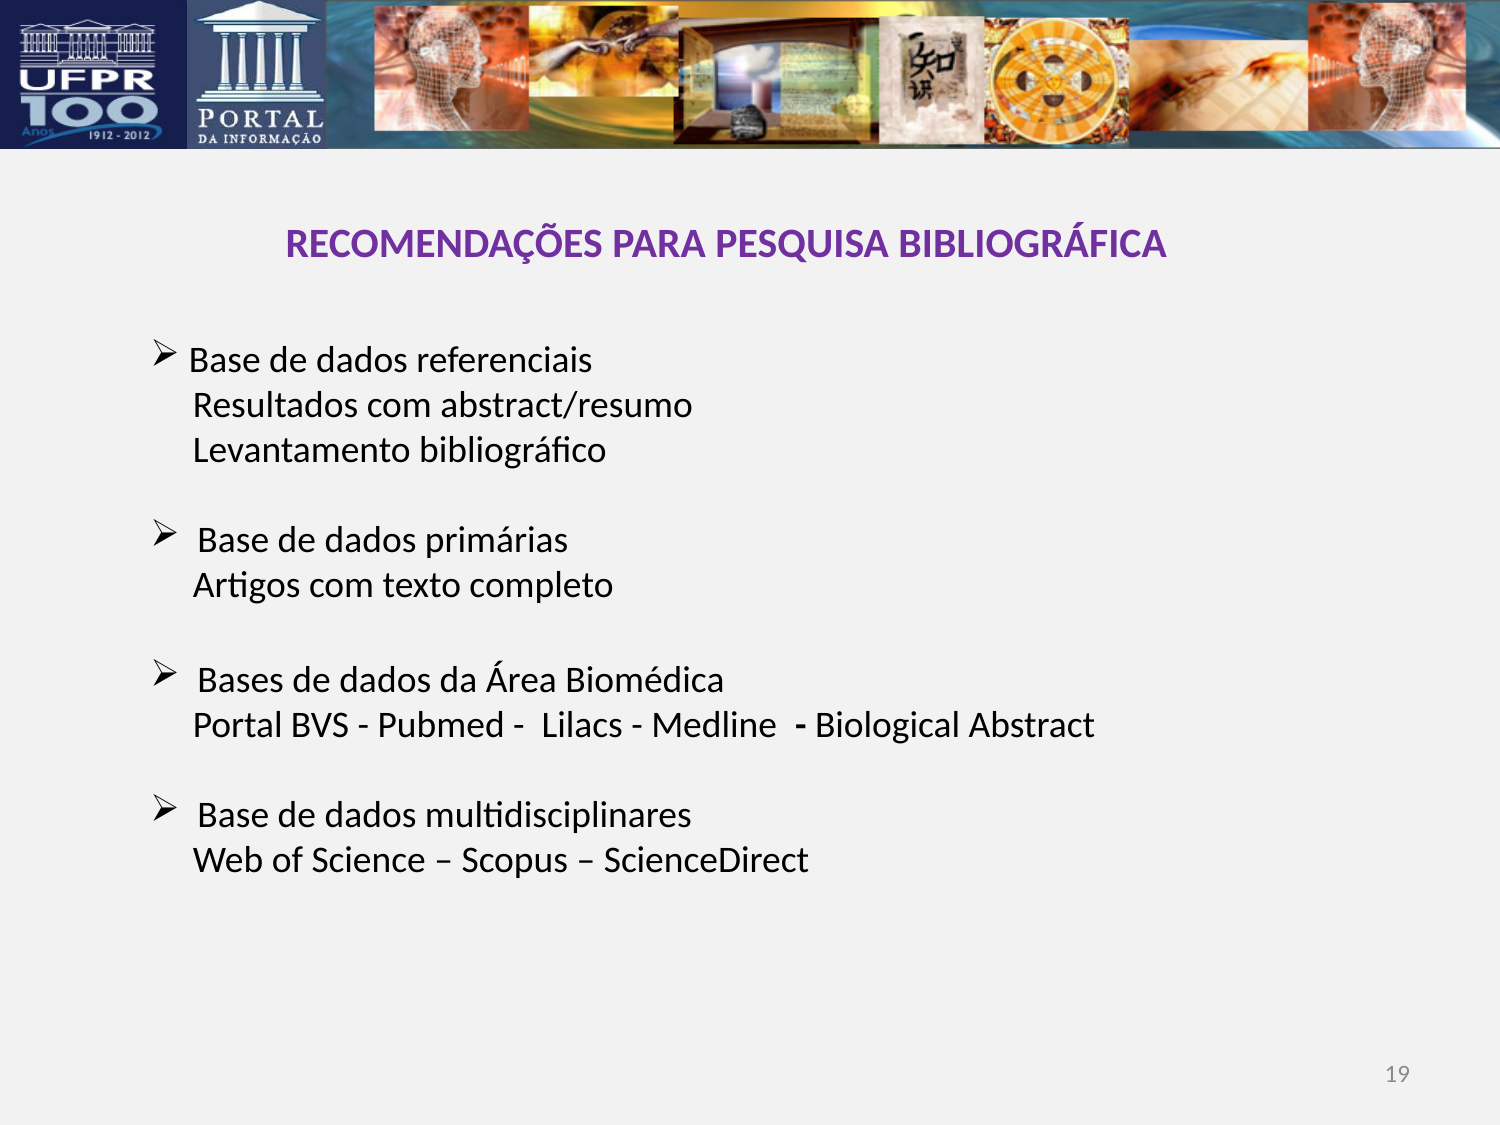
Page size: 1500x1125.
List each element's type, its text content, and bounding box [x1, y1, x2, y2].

slide_number 19 [1074, 1042, 1425, 1103]
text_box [0, 0, 1500, 150]
text_box RECOMENDAÇÕES PARA PESQUISA BIBLIOGRÁFICA Base de dados referenciais Resultados com abstract/resumo Levantamento bibliográfico Base de dados primárias Artigos com texto completo Bases de dados da Área Biomédica Portal BVS - Pubmed - Lilacs - Medline - Biological Abstract Base de dados multidisciplinares Web of Science – Scopus – ScienceDirect [135, 208, 1317, 1023]
